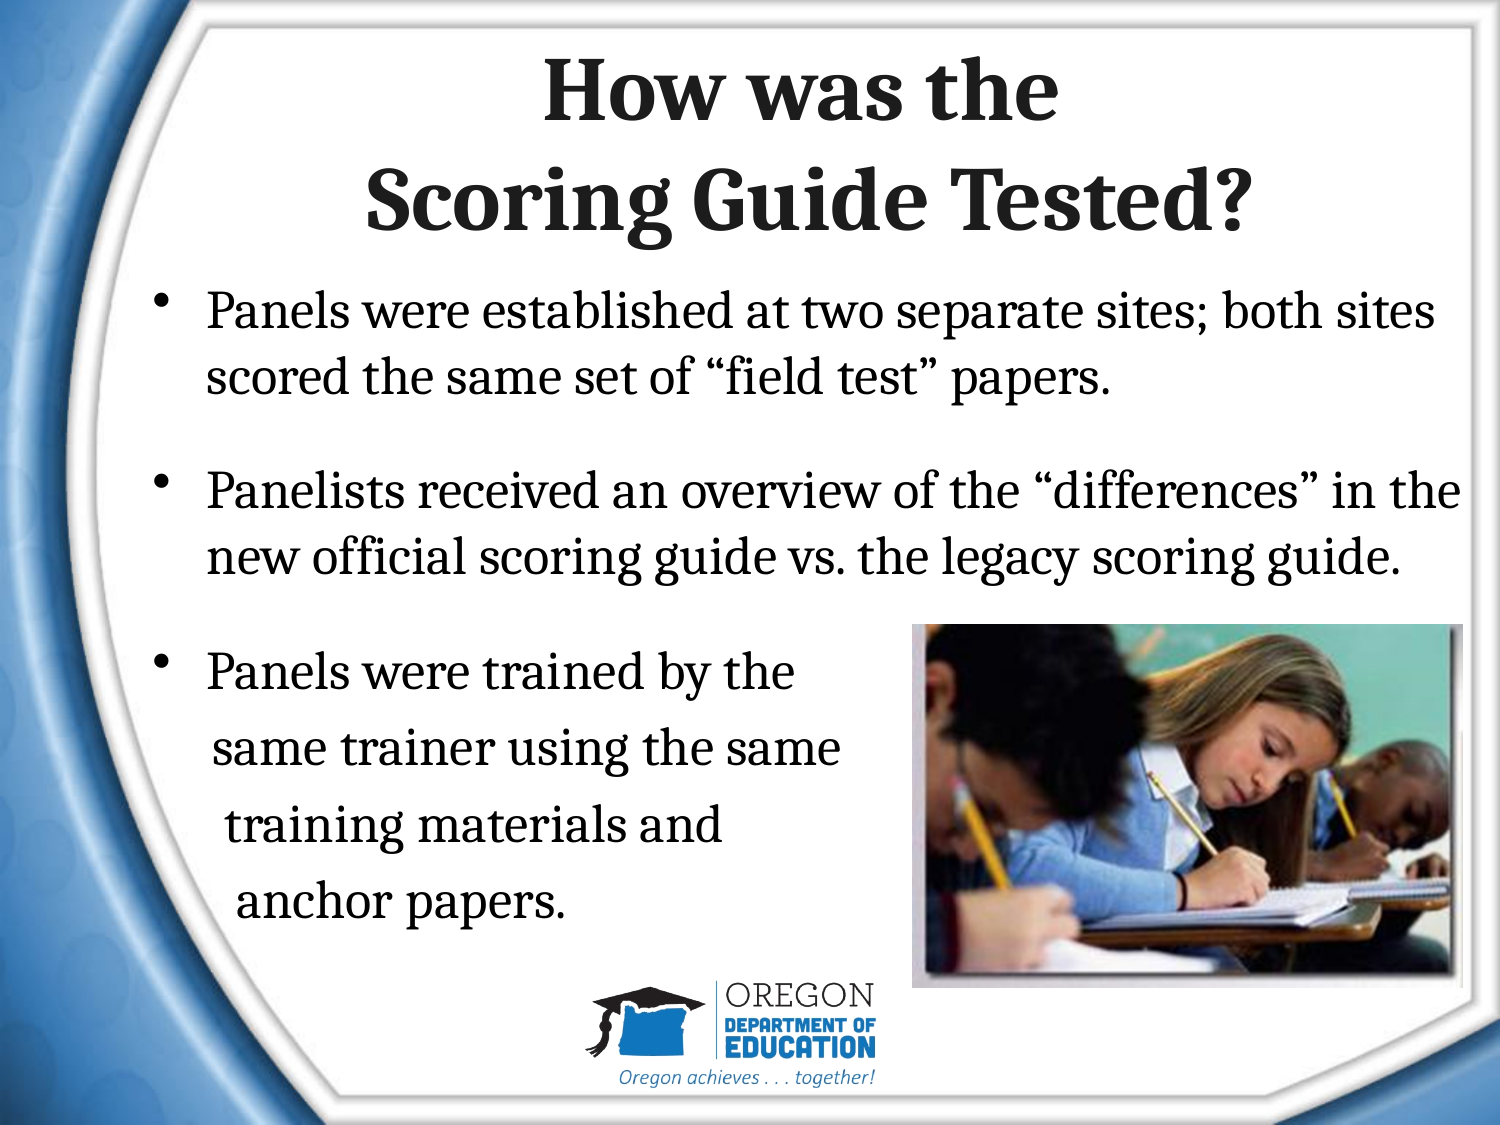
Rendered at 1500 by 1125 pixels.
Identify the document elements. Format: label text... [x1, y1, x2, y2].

title How was the Scoring Guide Tested? [137, 45, 1488, 224]
picture [0, 0, 1500, 1125]
list Panels were established at two separate sites; both sites scored the same set of “field test” papers. Panelists received an overview of the “differences” in the new official scoring guide vs. the legacy scoring guide. Panels were trained by the same trainer using the same training materials and anchor papers. [137, 224, 1488, 988]
